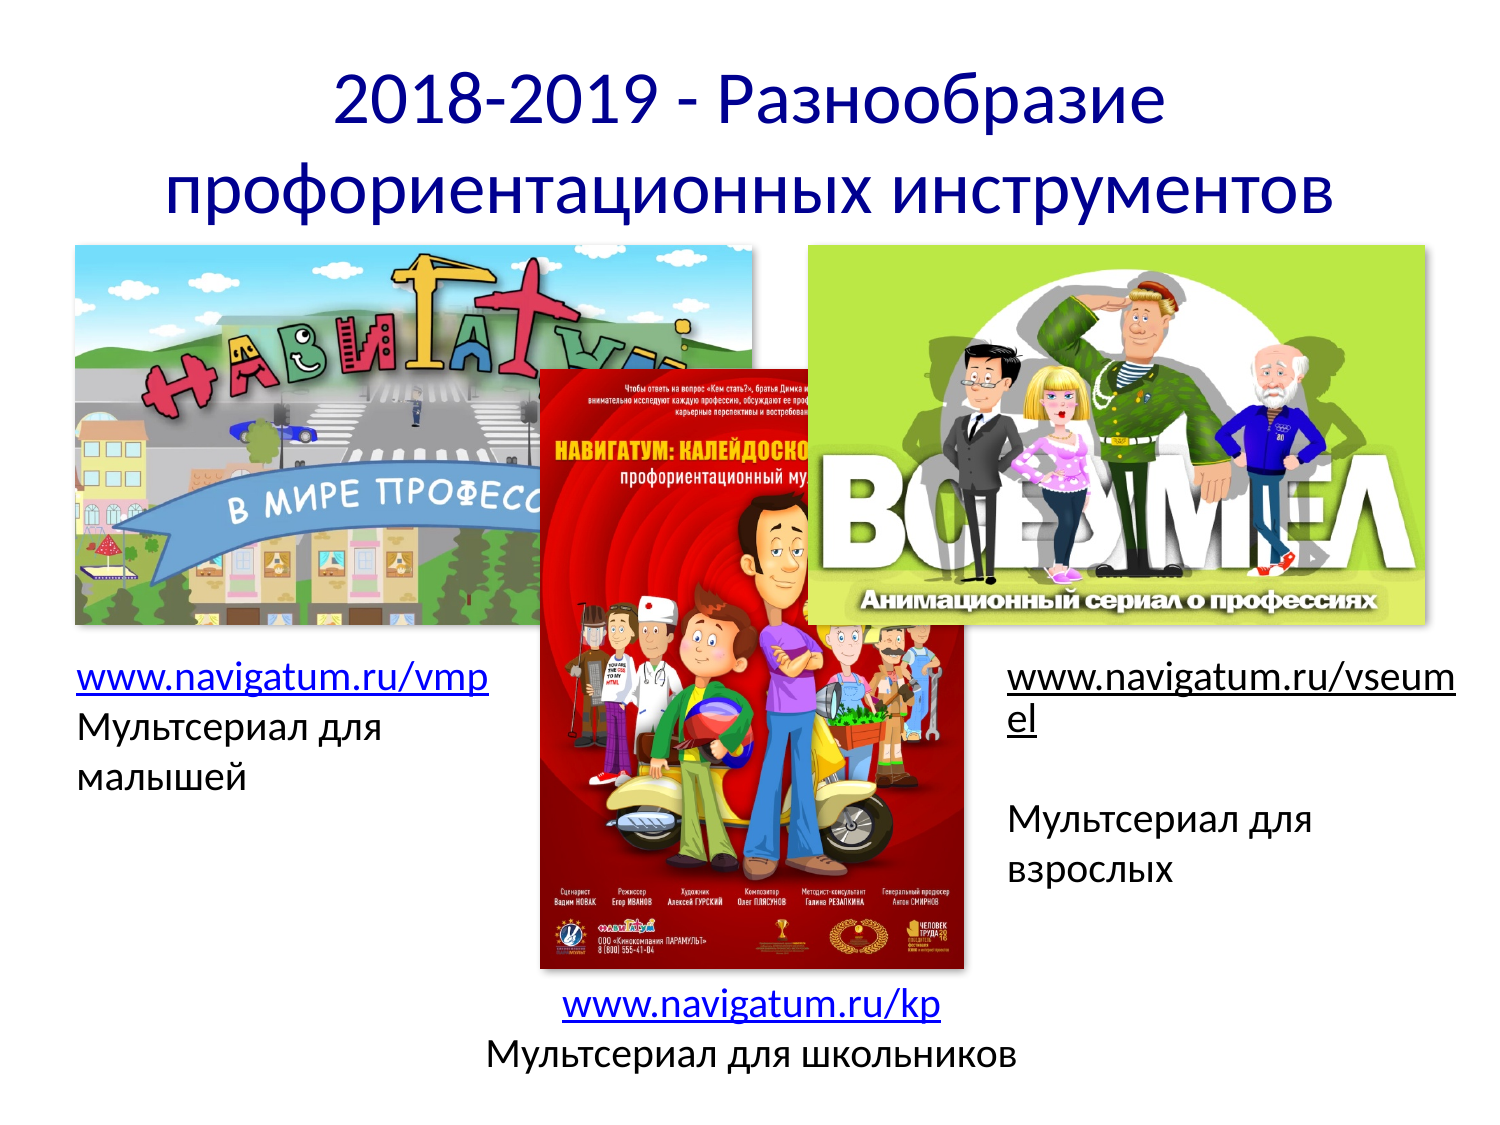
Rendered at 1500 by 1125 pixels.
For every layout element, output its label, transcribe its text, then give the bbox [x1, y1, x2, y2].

title 2018-2019 - Разнообразие профориентационных инструментов [75, 45, 1425, 233]
picture [74, 244, 1426, 969]
text_box www.navigatum.ru/kp Мультсериал для школьников [443, 968, 1060, 1084]
text_box www.navigatum.ru/vseumel Мультсериал для взрослых [992, 641, 1474, 857]
text_box www.navigatum.ru/vmp Мультсериал для малышей [61, 641, 534, 807]
